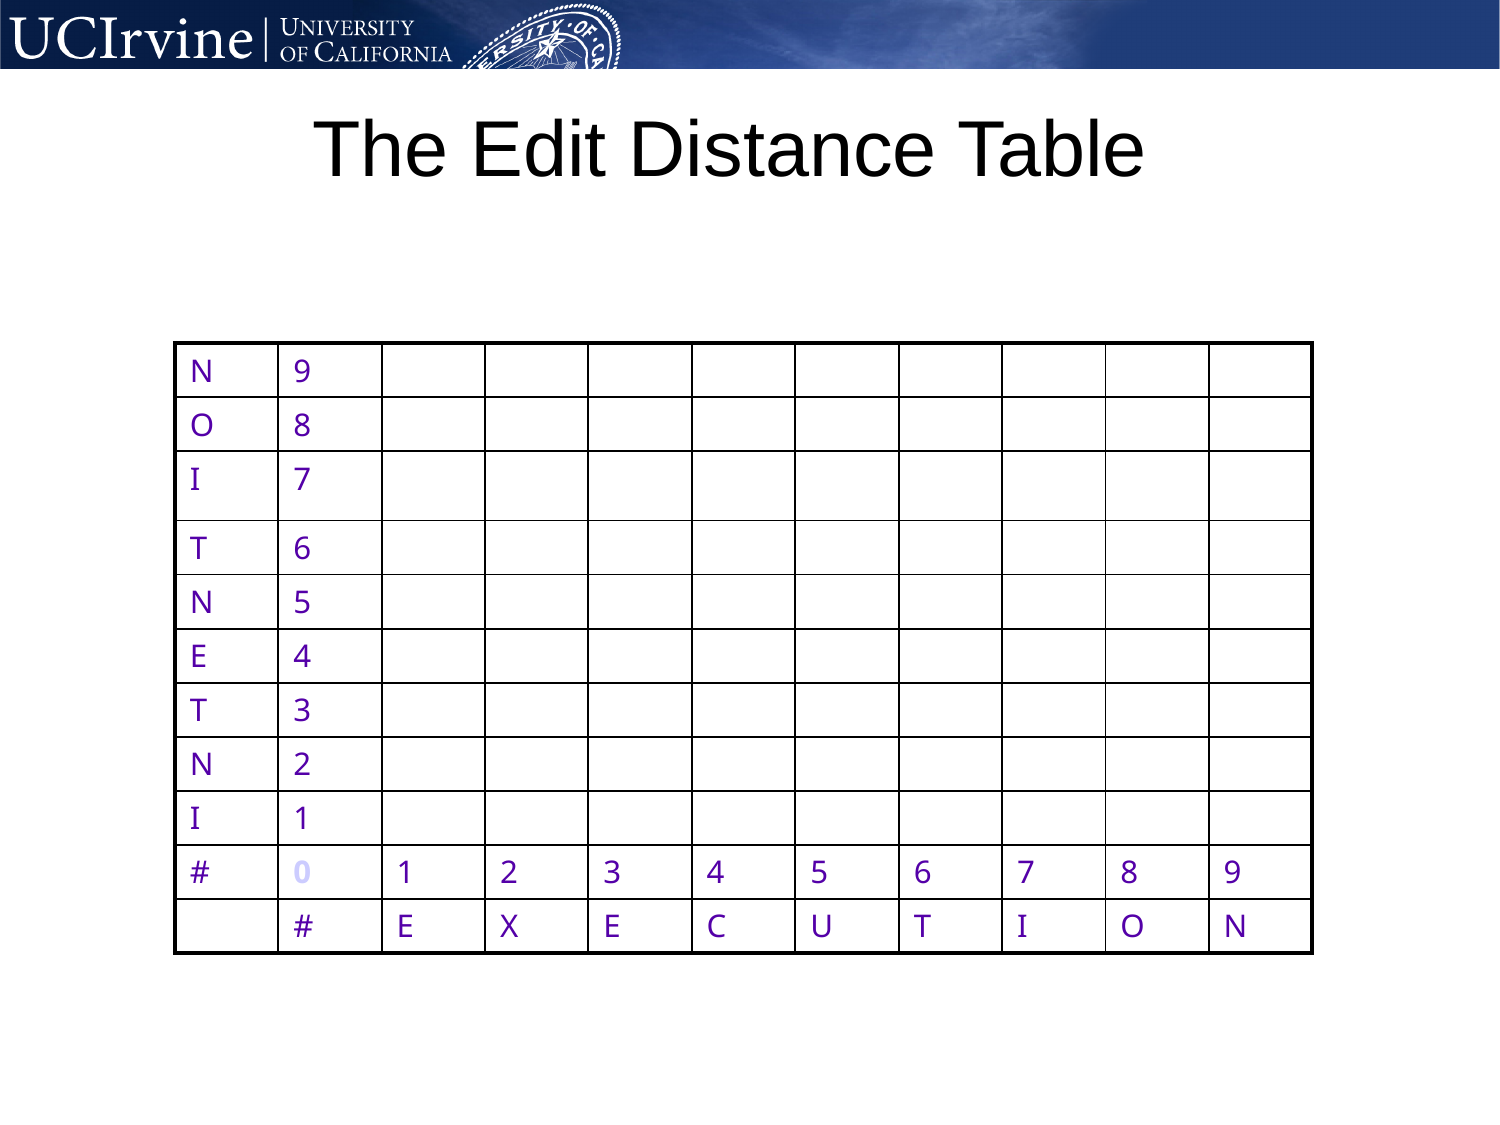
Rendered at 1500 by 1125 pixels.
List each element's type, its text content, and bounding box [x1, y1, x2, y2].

table_cell [693, 398, 794, 450]
table_cell [486, 792, 587, 844]
table_header [900, 345, 1001, 396]
table_cell [900, 630, 1001, 682]
table_cell [589, 398, 691, 450]
table_cell [796, 452, 898, 520]
table_header [1003, 345, 1105, 396]
table_cell [1210, 792, 1310, 844]
table_cell [796, 521, 898, 574]
table_cell 5 [279, 575, 381, 628]
table_cell [796, 398, 898, 450]
table_cell [383, 452, 484, 520]
table_cell T [177, 684, 277, 736]
table_cell [383, 792, 484, 844]
table_cell [1210, 738, 1310, 790]
table_header [693, 345, 794, 396]
table_cell 5 [796, 846, 898, 898]
table_cell 7 [1003, 846, 1105, 898]
table_cell 1 [279, 792, 381, 844]
table_cell [589, 684, 691, 736]
table_cell [383, 684, 484, 736]
table_cell [1106, 630, 1208, 682]
table_cell N [1210, 900, 1310, 951]
table_cell [693, 684, 794, 736]
table_header 9 [279, 345, 381, 396]
table_cell [486, 398, 587, 450]
table_cell [1210, 684, 1310, 736]
table_cell [1003, 684, 1105, 736]
table_cell [486, 630, 587, 682]
table_cell [1003, 575, 1105, 628]
table_cell 0 [279, 846, 381, 898]
table_cell [1106, 684, 1208, 736]
table_cell [383, 575, 484, 628]
table_cell [1106, 575, 1208, 628]
table_cell [589, 630, 691, 682]
table_cell [900, 738, 1001, 790]
table_cell O [177, 398, 277, 450]
table_cell [1210, 630, 1310, 682]
table_header N [177, 345, 277, 396]
table_cell [796, 792, 898, 844]
table_cell E [589, 900, 691, 951]
table_cell 4 [279, 630, 381, 682]
table_header [383, 345, 484, 396]
table_cell [1003, 738, 1105, 790]
picture [0, 0, 1500, 69]
table_cell 7 [279, 452, 381, 520]
table_cell [693, 452, 794, 520]
table_cell 1 [383, 846, 484, 898]
table_cell [589, 521, 691, 574]
table_cell [900, 452, 1001, 520]
table_header [589, 345, 691, 396]
table_cell X [486, 900, 587, 951]
table_cell [1106, 521, 1208, 574]
table_cell [177, 900, 277, 951]
table_cell [383, 630, 484, 682]
table_cell [900, 521, 1001, 574]
table_cell [693, 575, 794, 628]
table_header [1210, 345, 1310, 396]
title The Edit Distance Table [21, 70, 1438, 234]
table_cell 3 [589, 846, 691, 898]
table_cell [486, 521, 587, 574]
table_cell [796, 630, 898, 682]
table_cell [486, 738, 587, 790]
table_cell [1106, 738, 1208, 790]
table_cell I [1003, 900, 1105, 951]
table_cell [1003, 521, 1105, 574]
table_cell [1003, 398, 1105, 450]
table_cell [486, 452, 587, 520]
table_cell 4 [693, 846, 794, 898]
table_cell 3 [279, 684, 381, 736]
table_cell U [796, 900, 898, 951]
table_cell [486, 575, 587, 628]
table_cell [693, 521, 794, 574]
table_cell [589, 738, 691, 790]
table_cell O [1106, 900, 1208, 951]
table_cell [900, 792, 1001, 844]
table_cell [900, 684, 1001, 736]
table_cell 2 [279, 738, 381, 790]
table_cell [589, 575, 691, 628]
table_cell [796, 684, 898, 736]
table_cell [383, 521, 484, 574]
table_cell [1210, 575, 1310, 628]
table_cell C [693, 900, 794, 951]
table_cell N [177, 738, 277, 790]
table_cell 8 [279, 398, 381, 450]
table_cell [589, 452, 691, 520]
table_cell [1210, 398, 1310, 450]
table_cell [1210, 521, 1310, 574]
table_cell [486, 684, 587, 736]
table_cell [796, 575, 898, 628]
table_cell 2 [486, 846, 587, 898]
table_header [1106, 345, 1208, 396]
table_cell [1003, 452, 1105, 520]
table_cell [1003, 792, 1105, 844]
table_cell [383, 398, 484, 450]
table_cell T [177, 521, 277, 574]
table_cell 6 [279, 521, 381, 574]
table_cell [796, 738, 898, 790]
table_cell [693, 792, 794, 844]
table_cell [693, 738, 794, 790]
table_cell 6 [900, 846, 1001, 898]
table_header [796, 345, 898, 396]
table_cell [1210, 452, 1310, 520]
table_cell [589, 792, 691, 844]
table_cell [1106, 792, 1208, 844]
table_cell N [177, 575, 277, 628]
table_cell E [383, 900, 484, 951]
table_cell E [177, 630, 277, 682]
table_cell T [900, 900, 1001, 951]
table_cell [1003, 630, 1105, 682]
table_cell [900, 398, 1001, 450]
table_cell [1106, 398, 1208, 450]
table_cell I [177, 792, 277, 844]
table_cell [900, 575, 1001, 628]
table_cell [383, 738, 484, 790]
table_cell 8 [1106, 846, 1208, 898]
table_cell [1106, 452, 1208, 520]
table_cell # [177, 846, 277, 898]
table_cell I [177, 452, 277, 520]
table_cell [693, 630, 794, 682]
table_header [486, 345, 587, 396]
table_cell # [279, 900, 381, 951]
table_cell 9 [1210, 846, 1310, 898]
